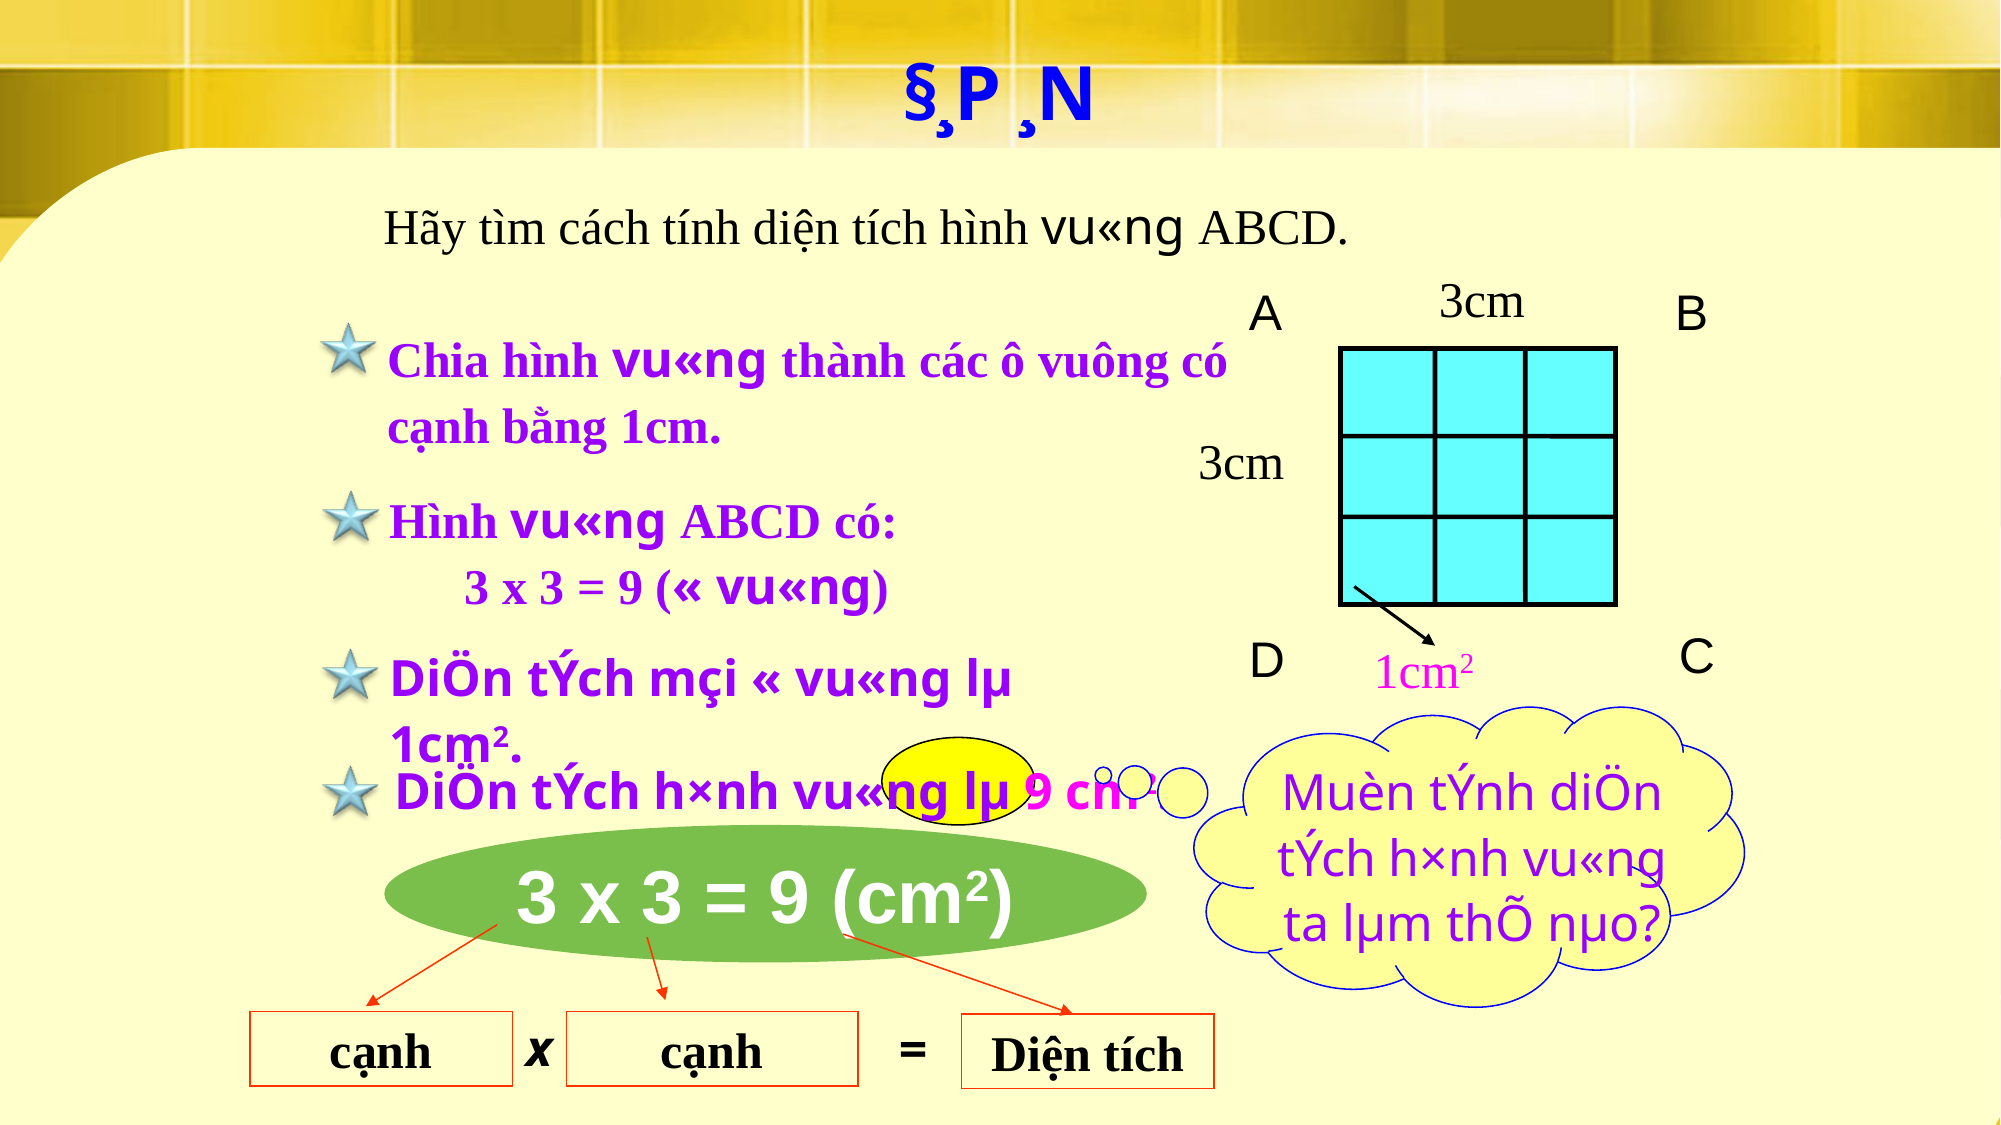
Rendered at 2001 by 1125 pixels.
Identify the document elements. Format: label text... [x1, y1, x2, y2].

text_box §¸P ¸N [887, 37, 1113, 143]
text_box DiÖn tÝch h×nh vu«ng lµ 9 cm2. [379, 746, 1194, 828]
text_box [365, 924, 498, 1007]
text_box = [883, 1010, 965, 1086]
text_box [1354, 586, 1435, 646]
text_box [647, 937, 668, 1001]
text_box 3cm [1423, 260, 1540, 335]
text_box x [511, 1009, 599, 1085]
text_box A [1234, 272, 1269, 348]
picture [312, 760, 389, 829]
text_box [1194, 706, 1745, 1007]
text_box 3 x 3 = 9 (cm2) [384, 824, 1147, 963]
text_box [1339, 348, 1616, 605]
text_box [843, 933, 1074, 1016]
text_box Hãy tìm cách tính diện tích hình vu«ng ABCD. [368, 187, 1364, 263]
text_box DiÖn tÝch mçi « vu«ng lµ 1cm2. [374, 632, 1139, 760]
text_box 1cm2 [1358, 631, 1490, 706]
text_box Diện tích [961, 1013, 1215, 1089]
text_box B [1660, 273, 1695, 349]
picture [0, 0, 2001, 261]
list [310, 317, 387, 386]
text_box D [1234, 620, 1269, 695]
picture [312, 643, 389, 712]
text_box cạnh [249, 1011, 513, 1087]
text_box Chia hình vu«ng thành các ô vuông có cạnh bằng 1cm. [372, 313, 1265, 461]
picture [312, 485, 390, 554]
text_box 3cm [1183, 422, 1300, 498]
text_box cạnh [566, 1011, 859, 1087]
text_box Hình vu«ng ABCD có: 3 x 3 = 9 (« vu«ng) [375, 474, 1000, 622]
text_box C [1664, 616, 1699, 691]
